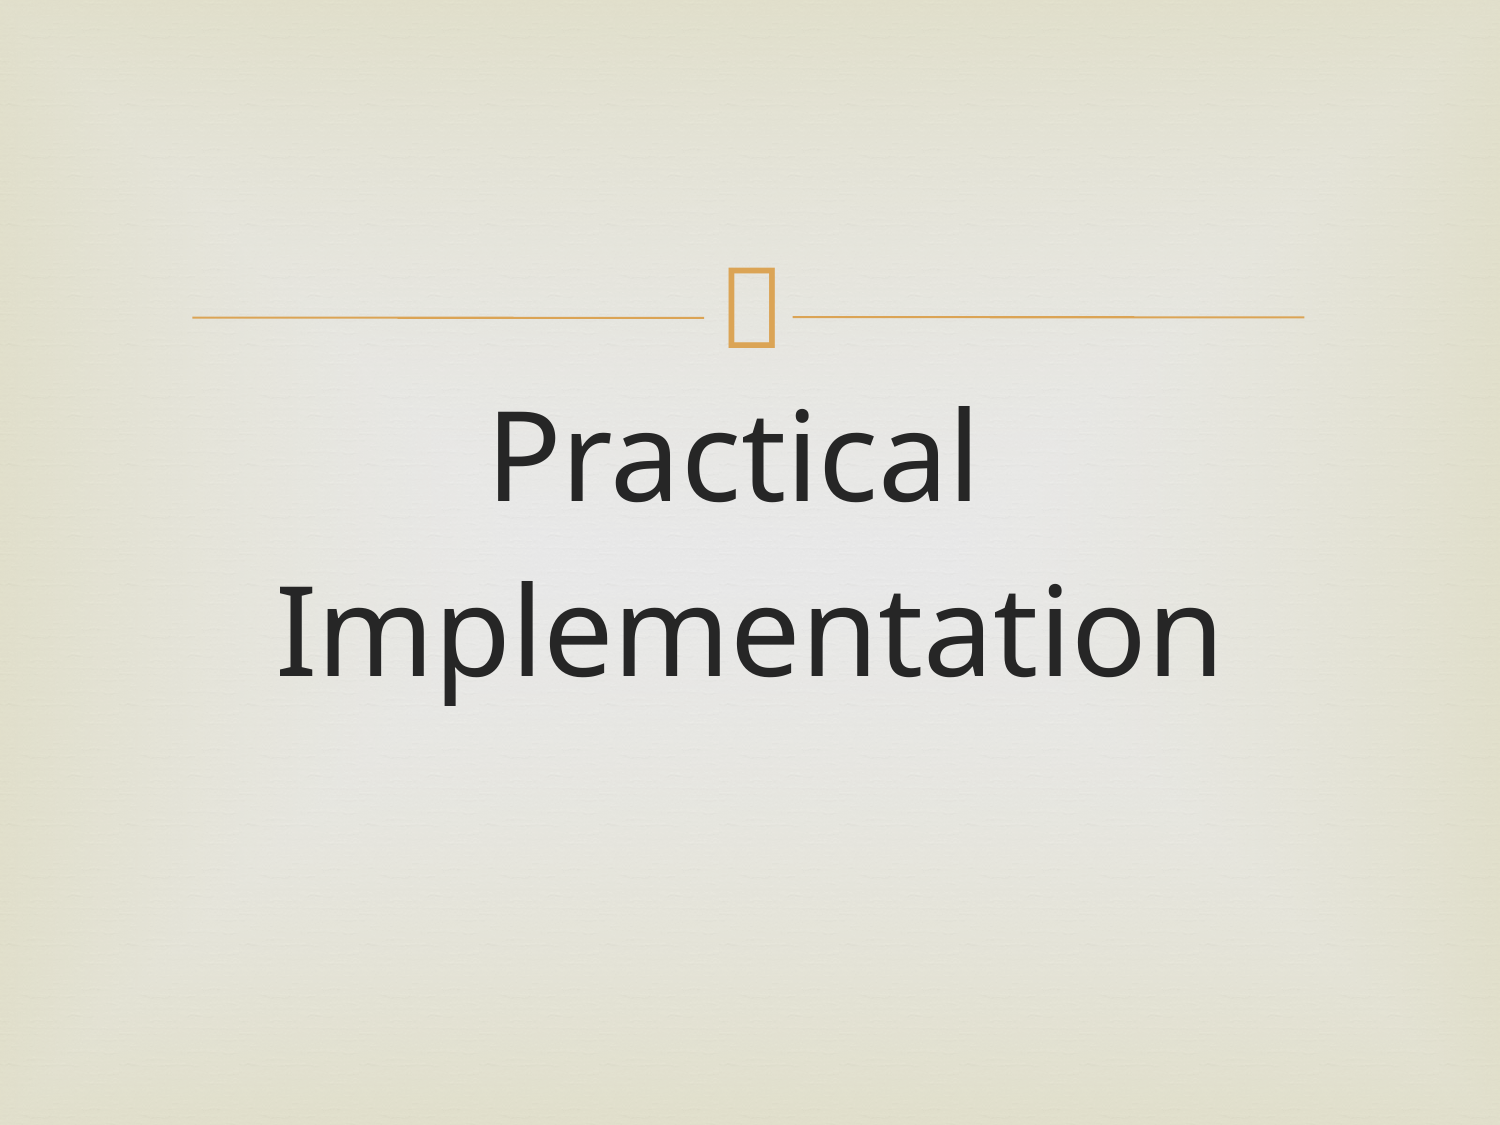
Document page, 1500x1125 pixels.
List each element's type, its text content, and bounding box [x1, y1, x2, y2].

list Practical Implementation [114, 368, 1386, 1005]
